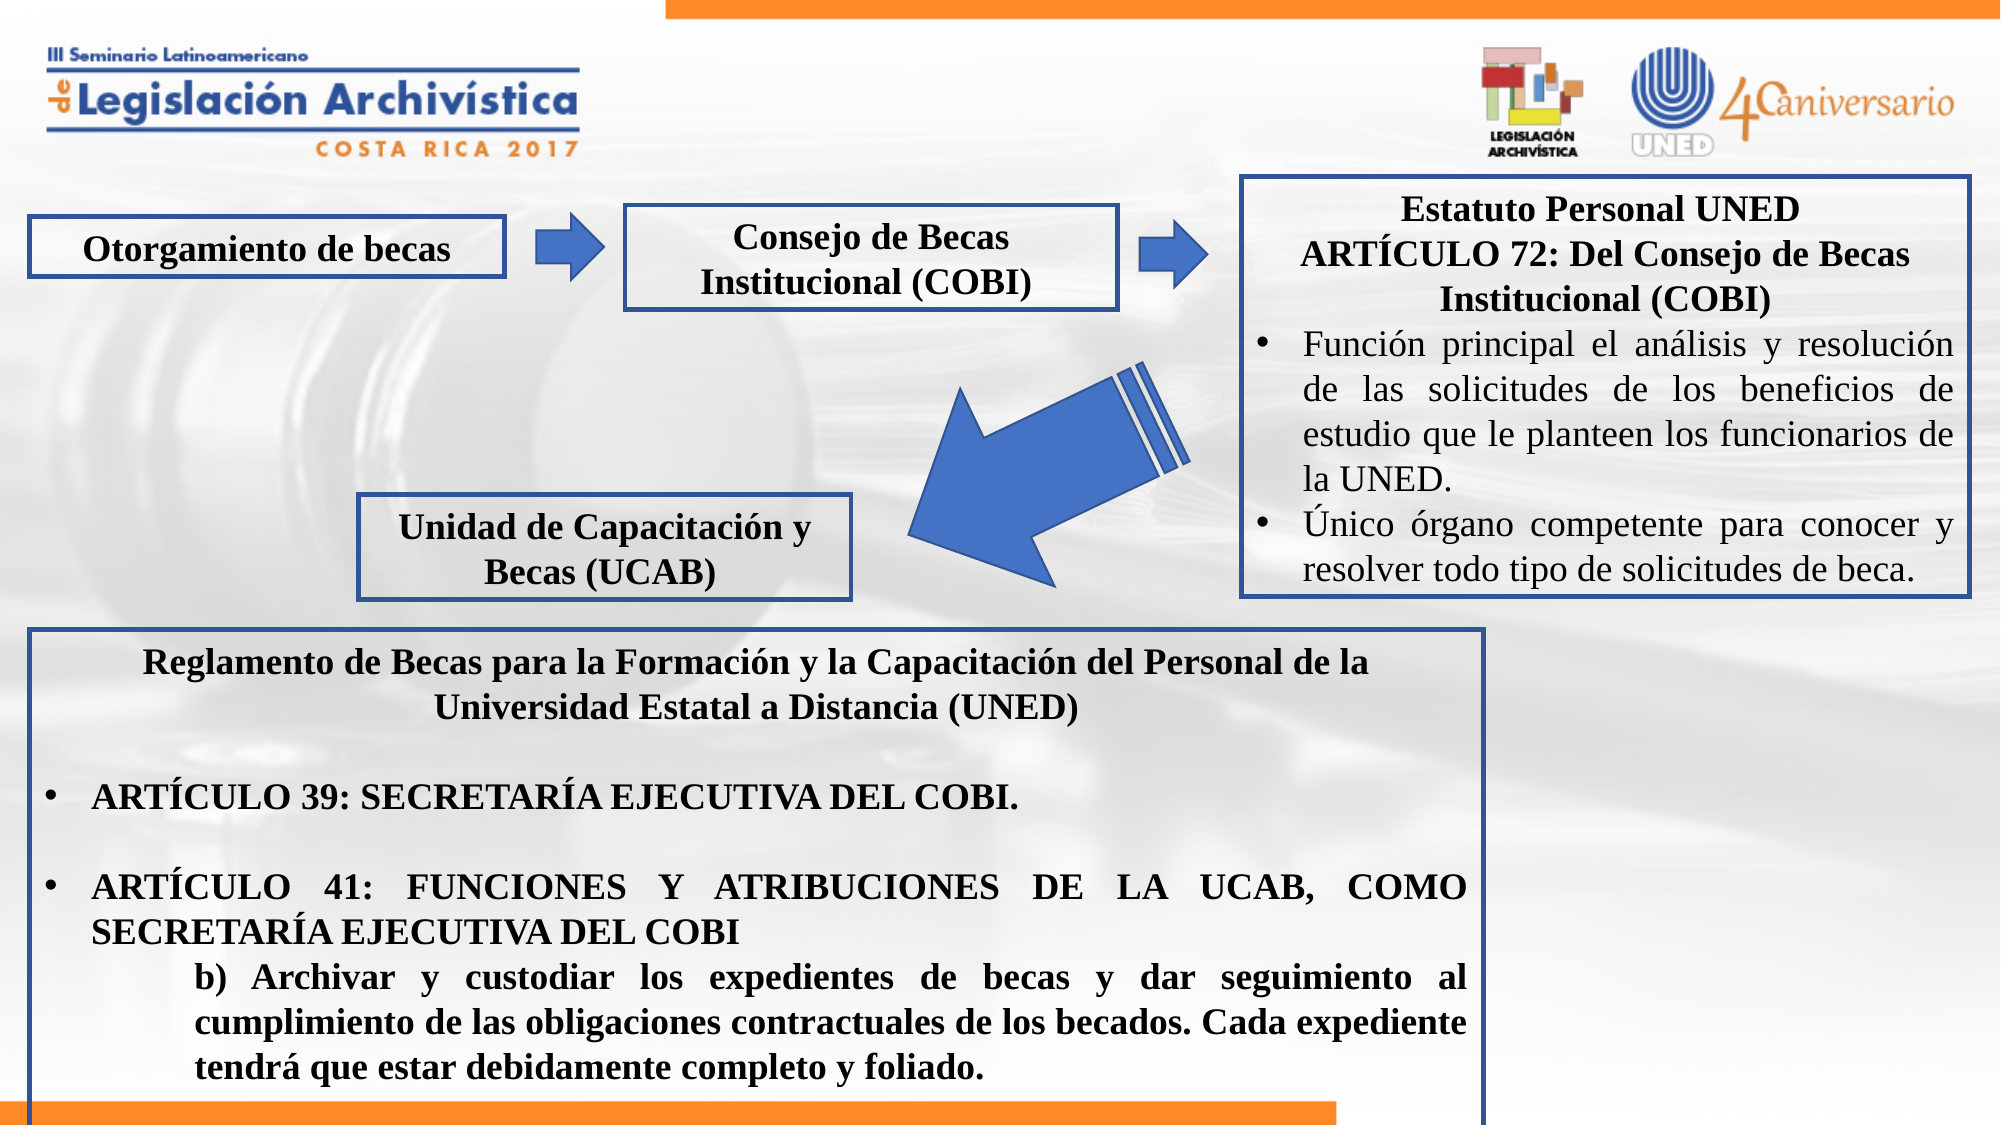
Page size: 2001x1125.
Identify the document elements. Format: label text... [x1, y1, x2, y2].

text_box Otorgamiento de becas [29, 216, 505, 277]
text_box [1134, 360, 1191, 466]
text_box [907, 375, 1161, 589]
text_box [1138, 218, 1209, 290]
text_box Estatuto Personal UNED ARTÍCULO 72: Del Consejo de Becas Institucional (COBI) Función principal el análisis y resolución de las solicitudes de los beneficios de estudio que le planteen los funcionarios de la UNED. Único órgano competente para conocer y resolver todo tipo de solicitudes de beca. [1240, 176, 1971, 597]
text_box [1116, 366, 1179, 475]
text_box Consejo de Becas Institucional (COBI) [624, 204, 1118, 311]
text_box [535, 211, 606, 283]
picture [0, 0, 2001, 1125]
text_box Unidad de Capacitación y Becas (UCAB) [358, 494, 852, 601]
text_box Reglamento de Becas para la Formación y la Capacitación del Personal de la Universidad Estatal a Distancia (UNED) ARTÍCULO 39: SECRETARÍA EJECUTIVA DEL COBI. ARTÍCULO 41: FUNCIONES Y ATRIBUCIONES DE LA UCAB, COMO SECRETARÍA EJECUTIVA DEL COBI b) Archivar y custodiar los expedientes de becas y dar seguimiento al cumplimiento de las obligaciones contractuales de los becados. Cada expediente tendrá que estar debidamente completo y foliado. [29, 628, 1484, 1125]
